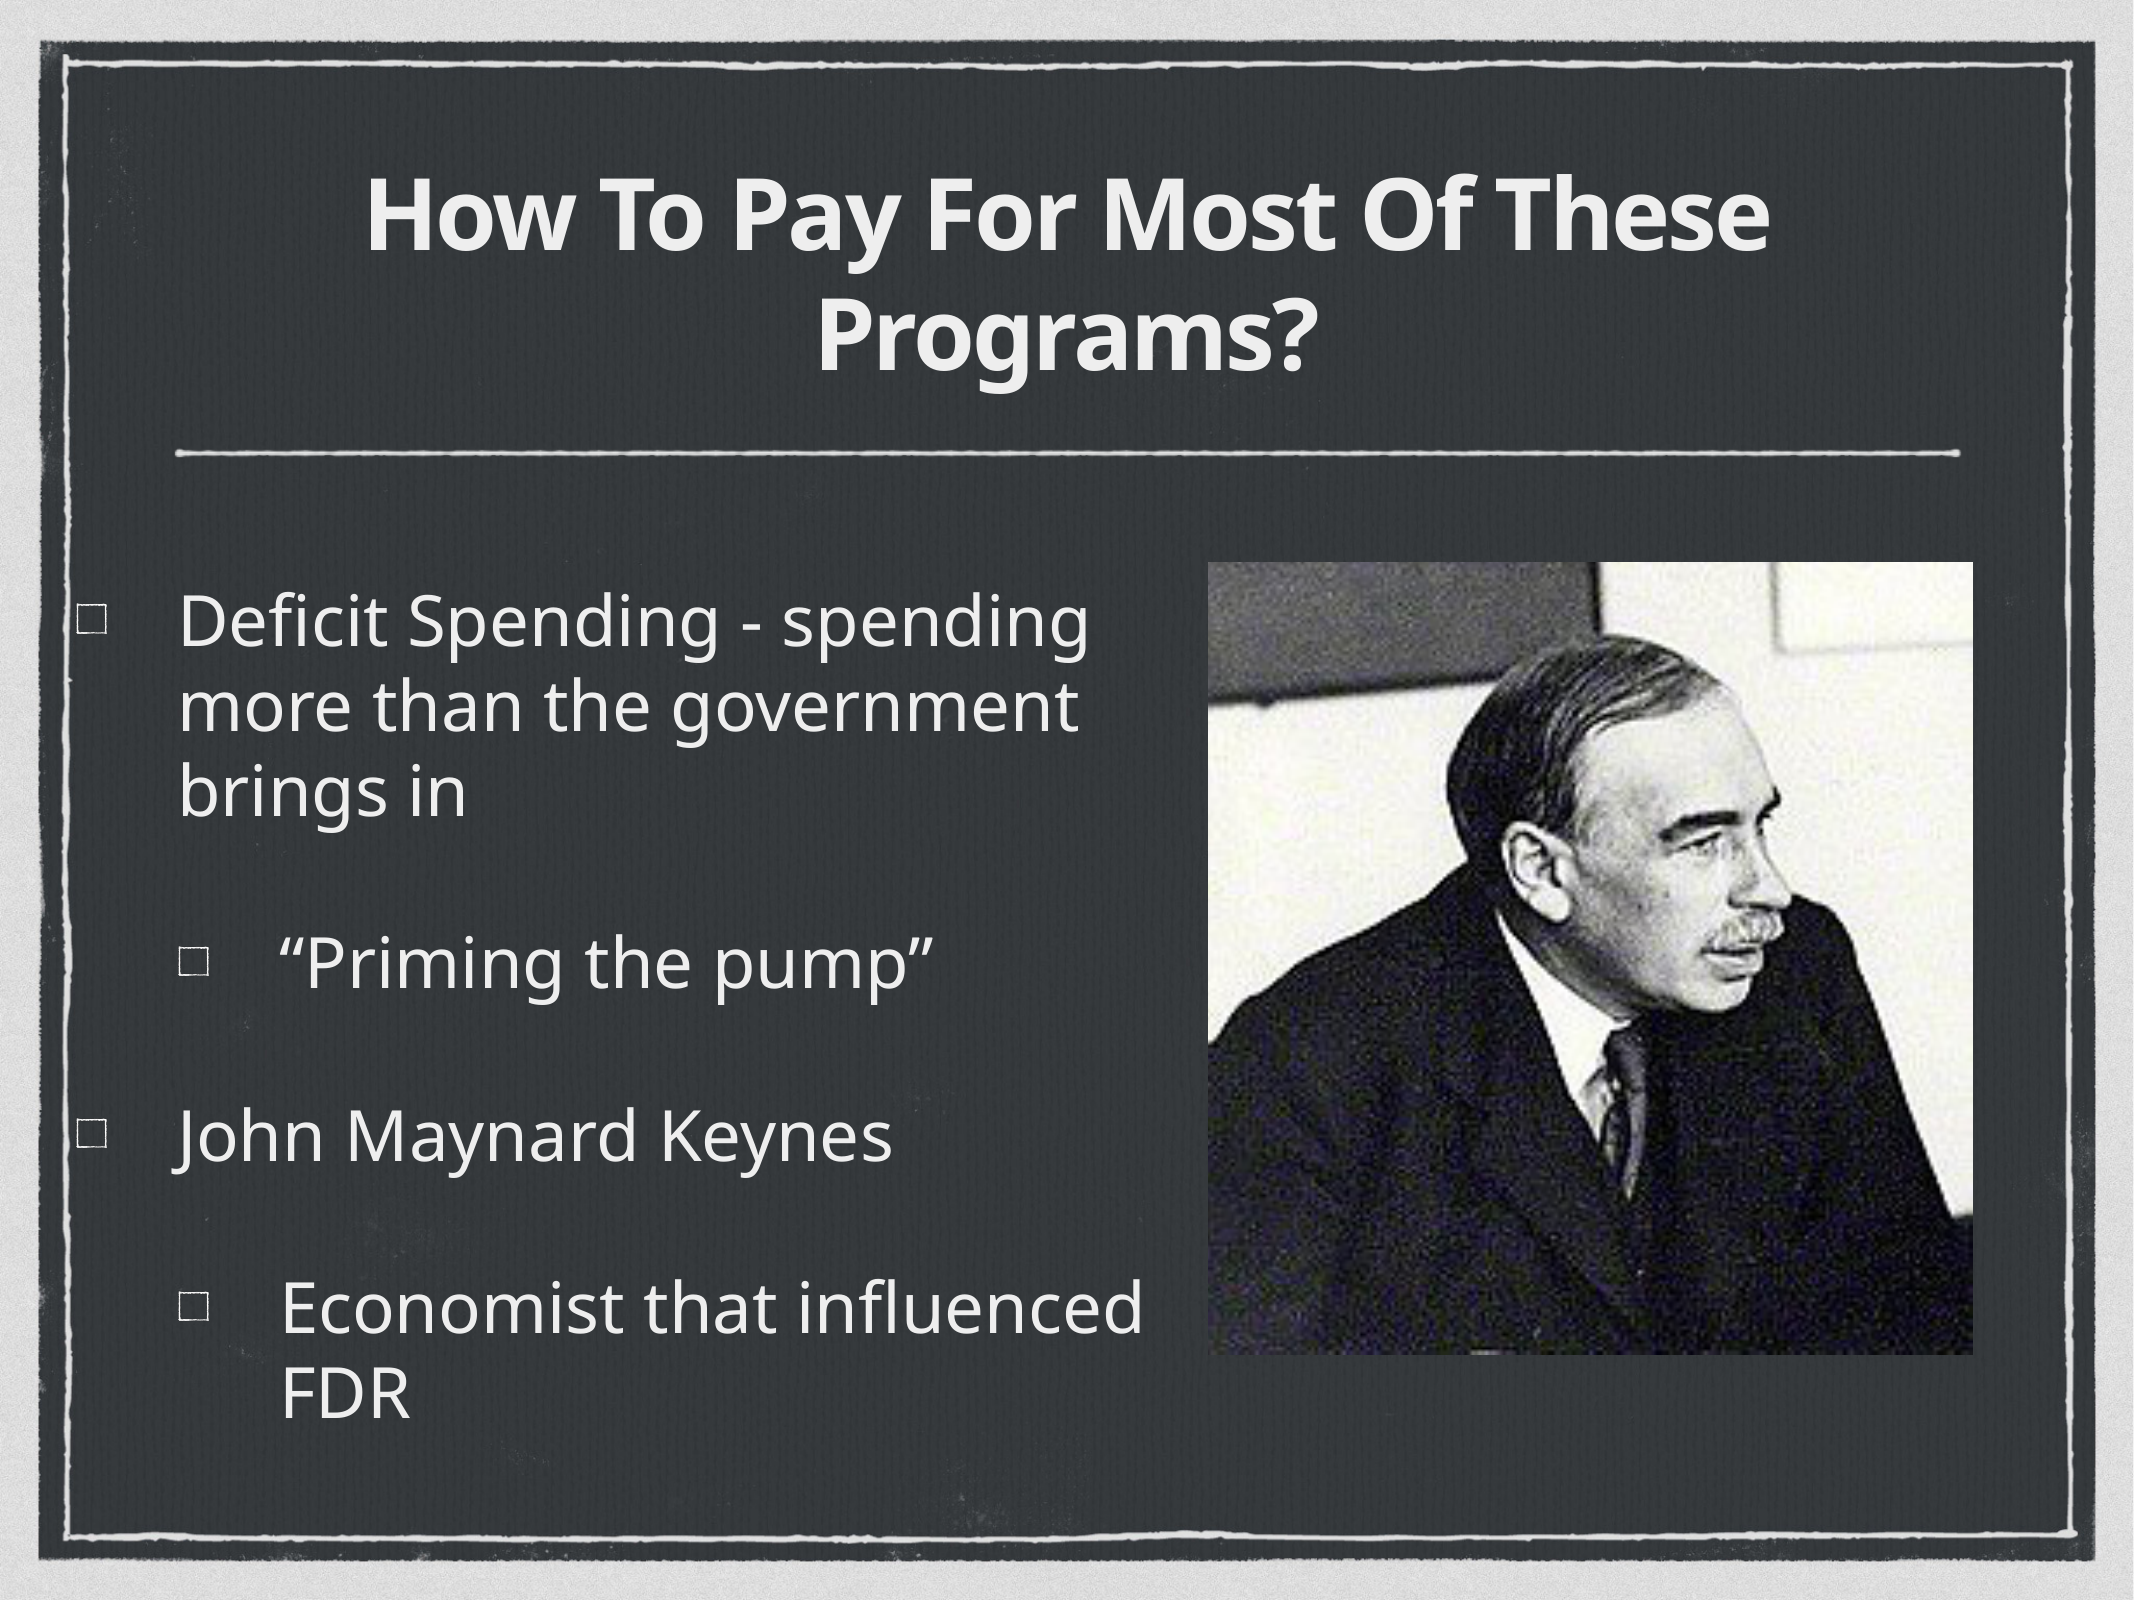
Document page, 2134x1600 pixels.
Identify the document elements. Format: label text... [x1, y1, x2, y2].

list Deficit Spending - spending more than the government brings in “Priming the pump” John Maynard Keynes Economist that influenced FDR [66, 480, 1163, 1528]
picture [0, 0, 2134, 1600]
title How To Pay For Most Of These Programs? [207, 114, 1926, 428]
